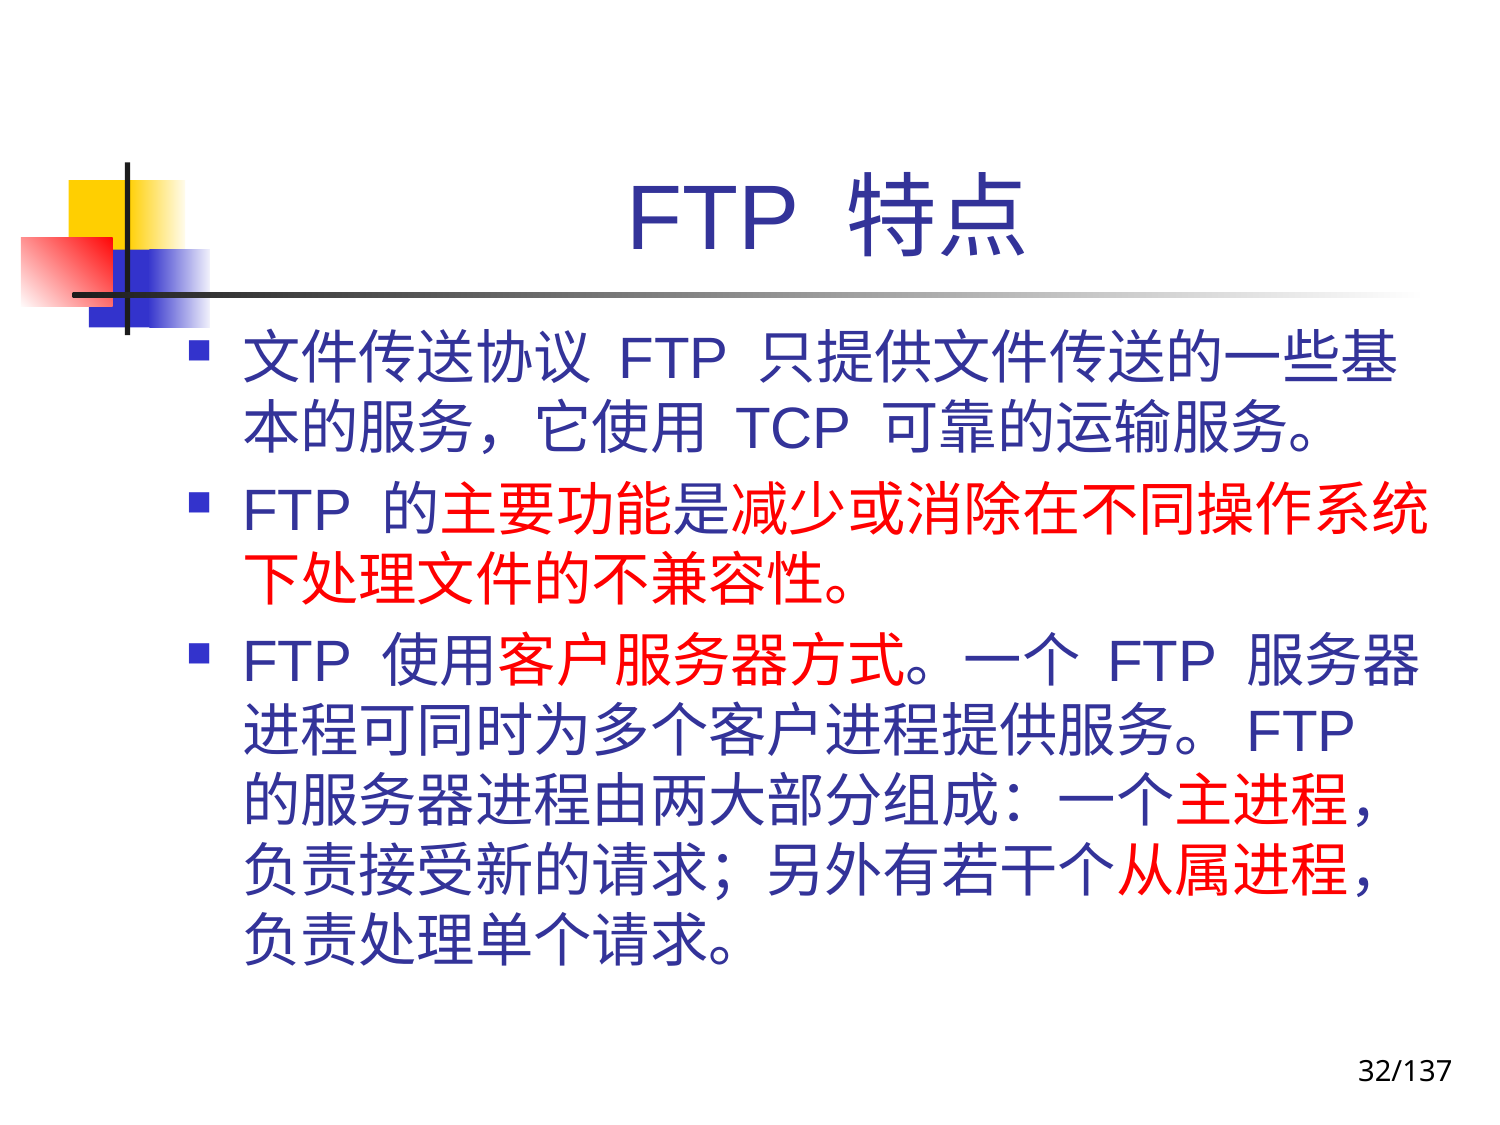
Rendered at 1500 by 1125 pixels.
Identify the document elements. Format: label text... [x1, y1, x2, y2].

title FTP 特点 [188, 34, 1468, 276]
list 文件传送协议 FTP 只提供文件传送的一些基本的服务，它使用 TCP 可靠的运输服务。 FTP 的主要功能是减少或消除在不同操作系统下处理文件的不兼容性。 FTP 使用客户服务器方式。一个 FTP 服务器进程可同时为多个客户进程提供服务。FTP 的服务器进程由两大部分组成：一个主进程，负责接受新的请求；另外有若干个从属进程，负责处理单个请求。 [170, 312, 1447, 988]
slide_number 32 [1154, 1023, 1468, 1100]
